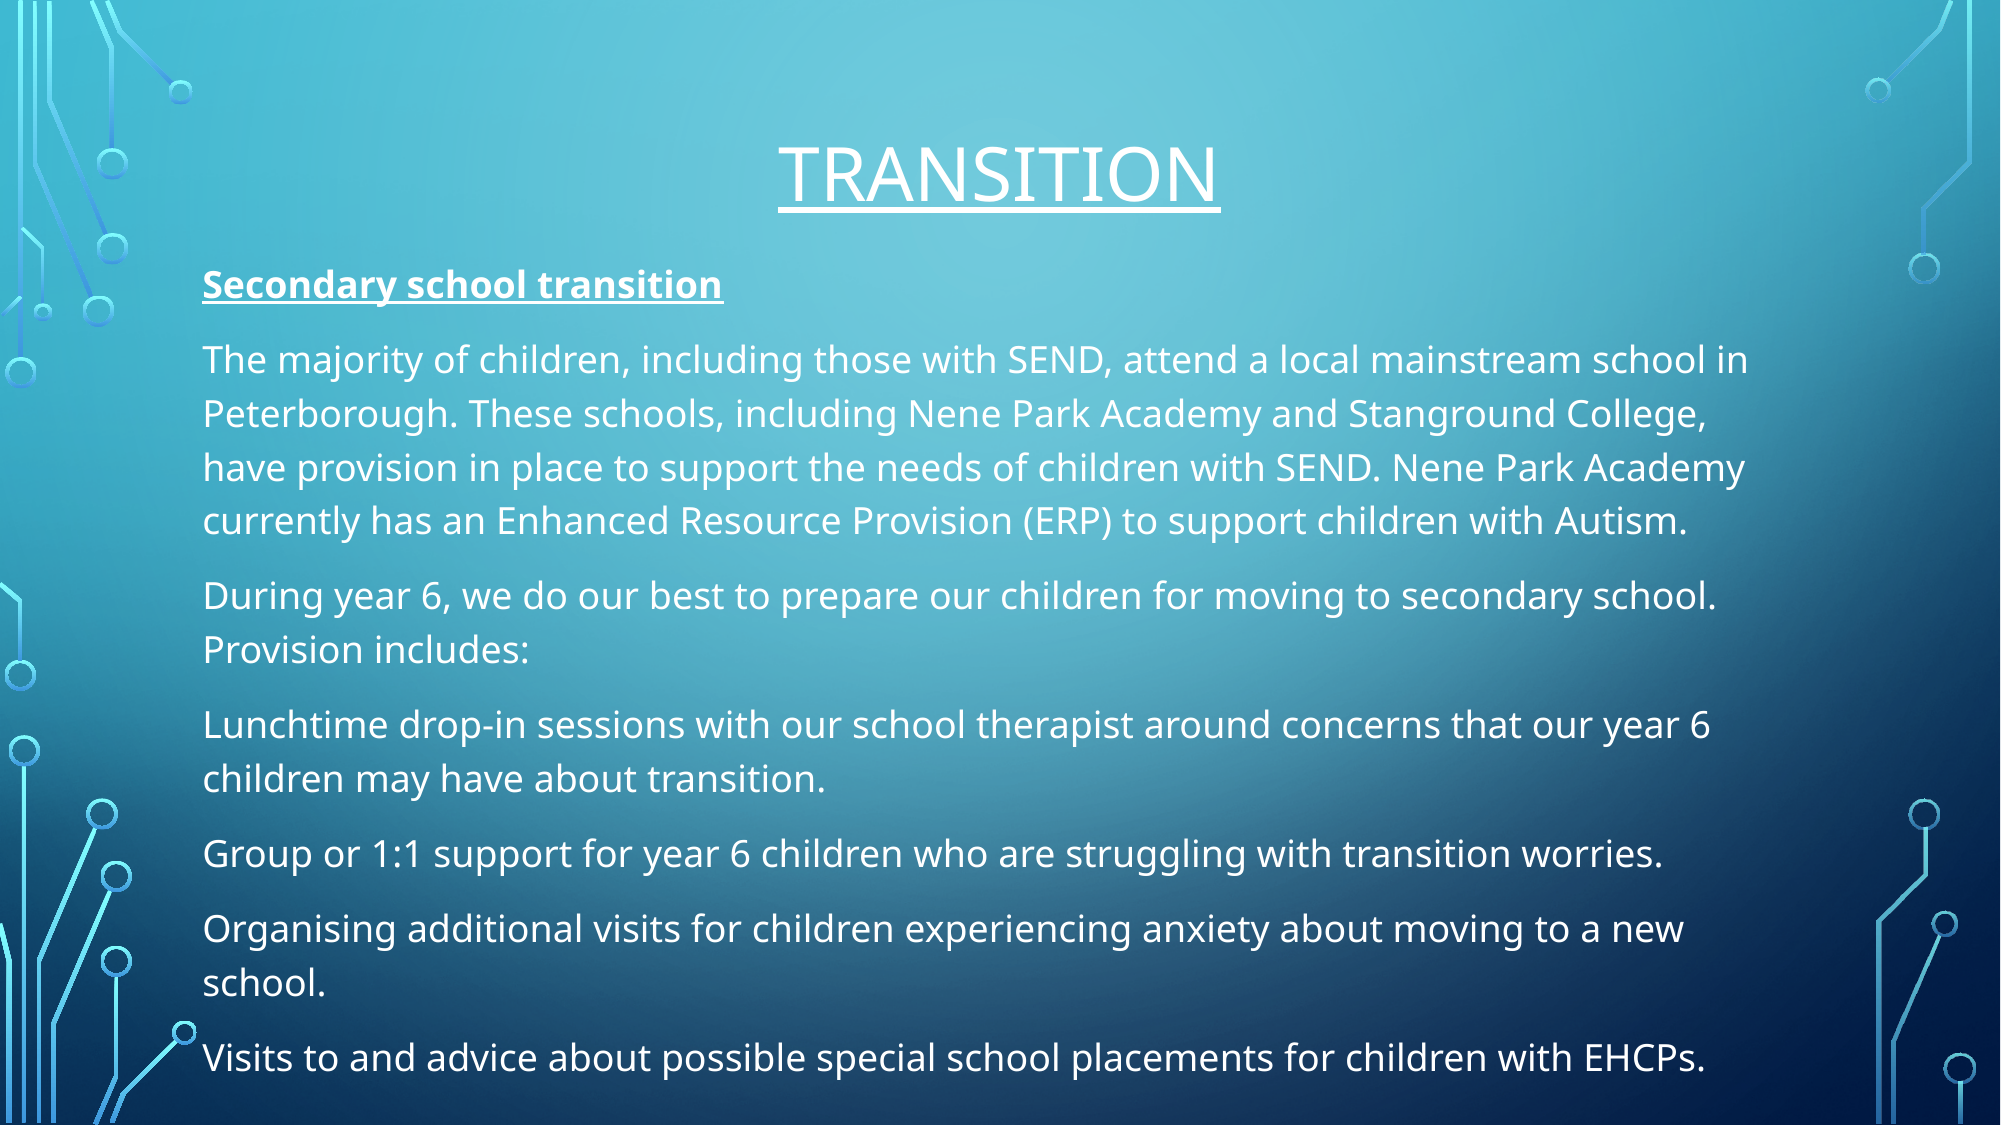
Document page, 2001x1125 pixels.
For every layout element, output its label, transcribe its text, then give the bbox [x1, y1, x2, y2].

list Secondary school transition The majority of children, including those with SEND, attend a local mainstream school in Peterborough. These schools, including Nene Park Academy and Stanground College, have provision in place to support the needs of children with SEND. Nene Park Academy currently has an Enhanced Resource Provision (ERP) to support children with Autism. During year 6, we do our best to prepare our children for moving to secondary school. Provision includes: Lunchtime drop-in sessions with our school therapist around concerns that our year 6 children may have about transition. Group or 1:1 support for year 6 children who are struggling with transition worries. Organising additional visits for children experiencing anxiety about moving to a new school. Visits to and advice about possible special school placements for children with EHCPs. [187, 244, 1813, 796]
title Transition [187, 101, 1813, 244]
